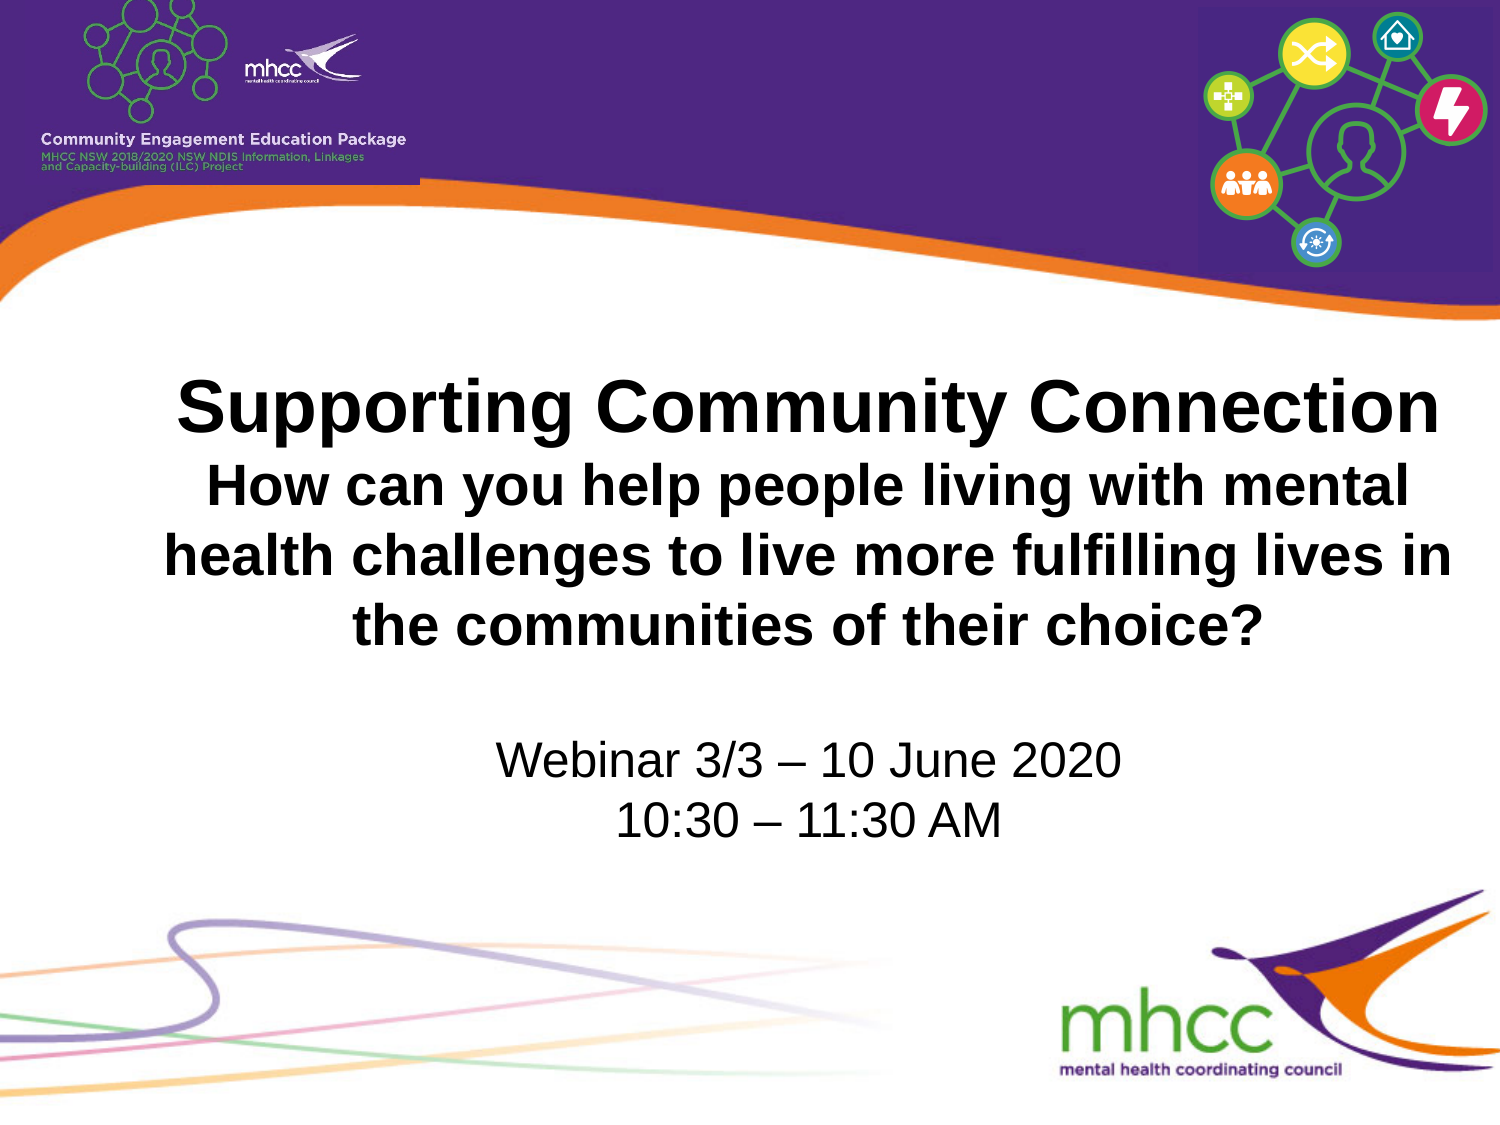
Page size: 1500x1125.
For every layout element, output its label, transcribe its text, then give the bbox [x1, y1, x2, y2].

subtitle Supporting Community Connection How can you help people living with mental health challenges to live more fulfilling lives in the communities of their choice? Webinar 3/3 – 10 June 2020 10:30 – 11:30 AM [135, 349, 1483, 953]
picture [0, 0, 1500, 1125]
